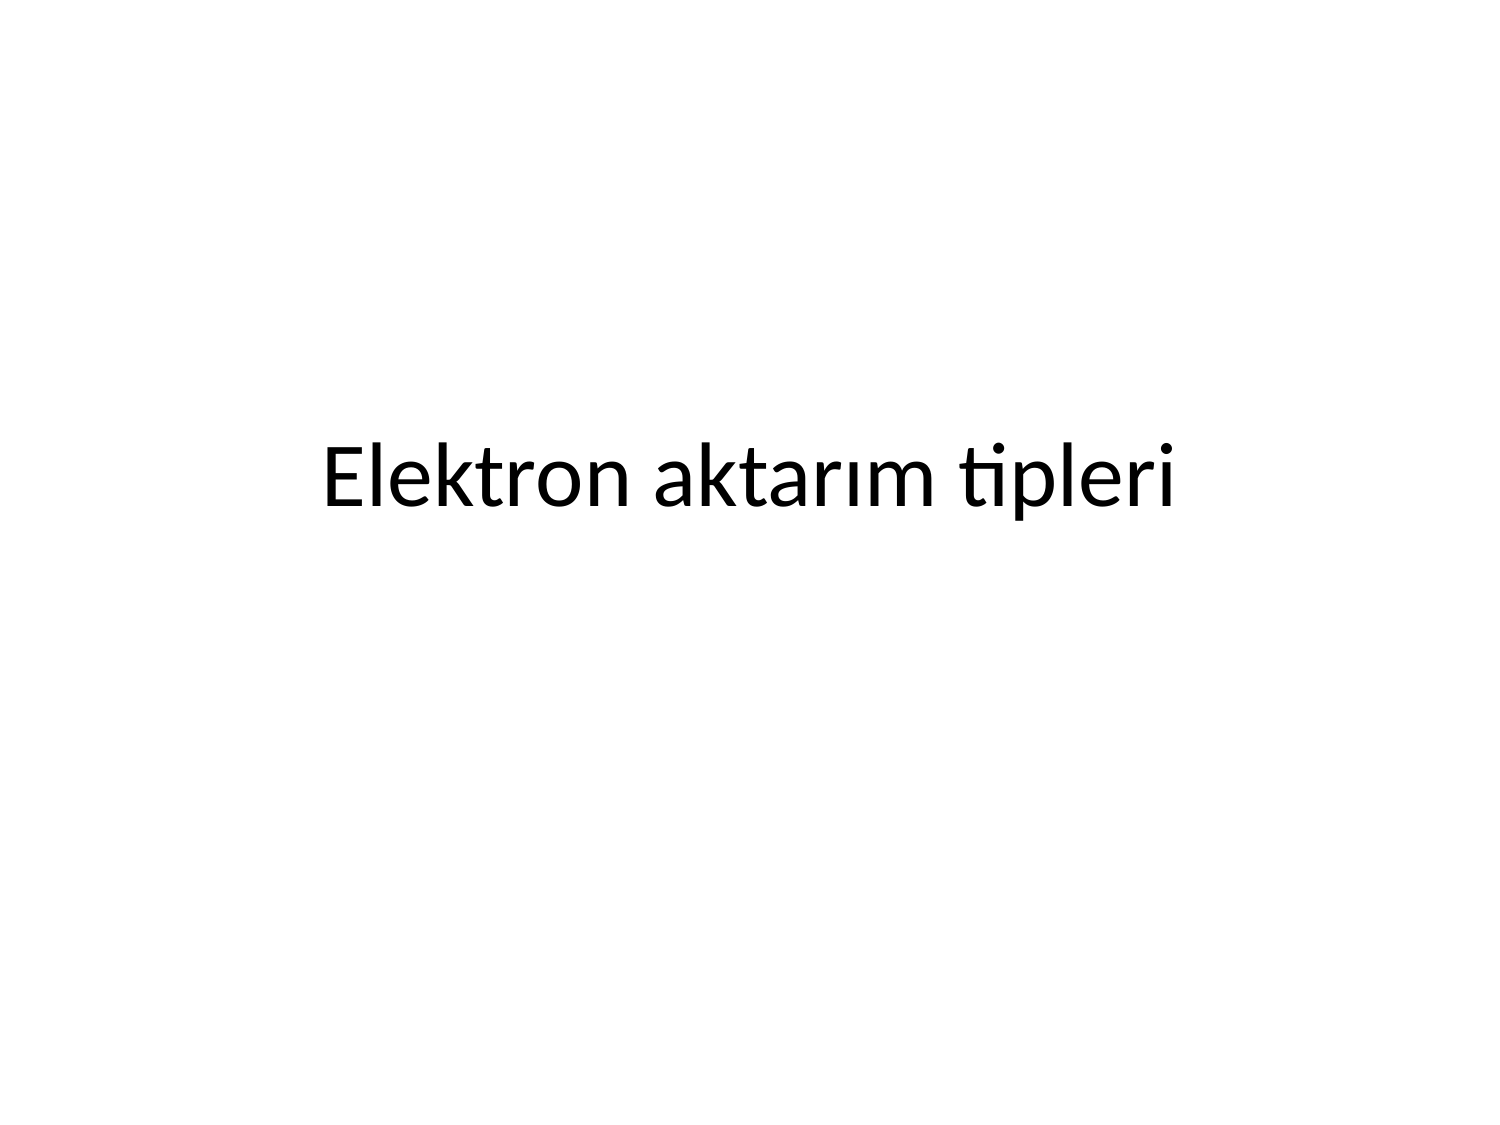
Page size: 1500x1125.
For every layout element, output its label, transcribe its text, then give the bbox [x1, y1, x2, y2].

title Elektron aktarım tipleri [112, 349, 1388, 591]
